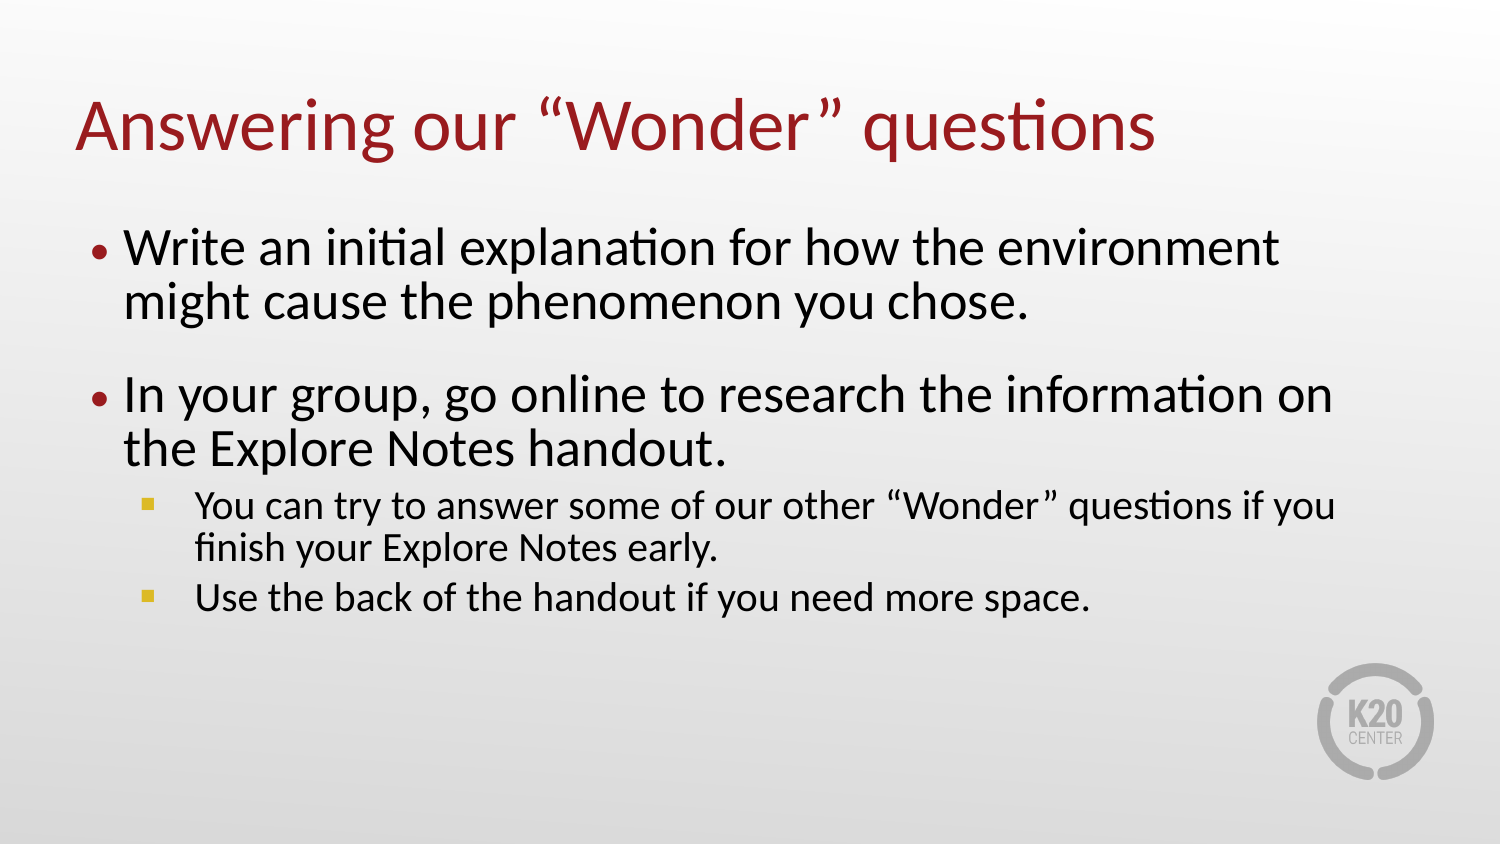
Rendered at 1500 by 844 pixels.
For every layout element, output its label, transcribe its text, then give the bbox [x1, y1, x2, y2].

title Answering our “Wonder” questions [75, 86, 1425, 190]
list Write an initial explanation for how the environment might cause the phenomenon you chose. In your group, go online to research the information on the Explore Notes handout. You can try to answer some of our other “Wonder” questions if you finish your Explore Notes early. Use the back of the handout if you need more space. [75, 217, 1425, 758]
picture [1300, 646, 1451, 797]
